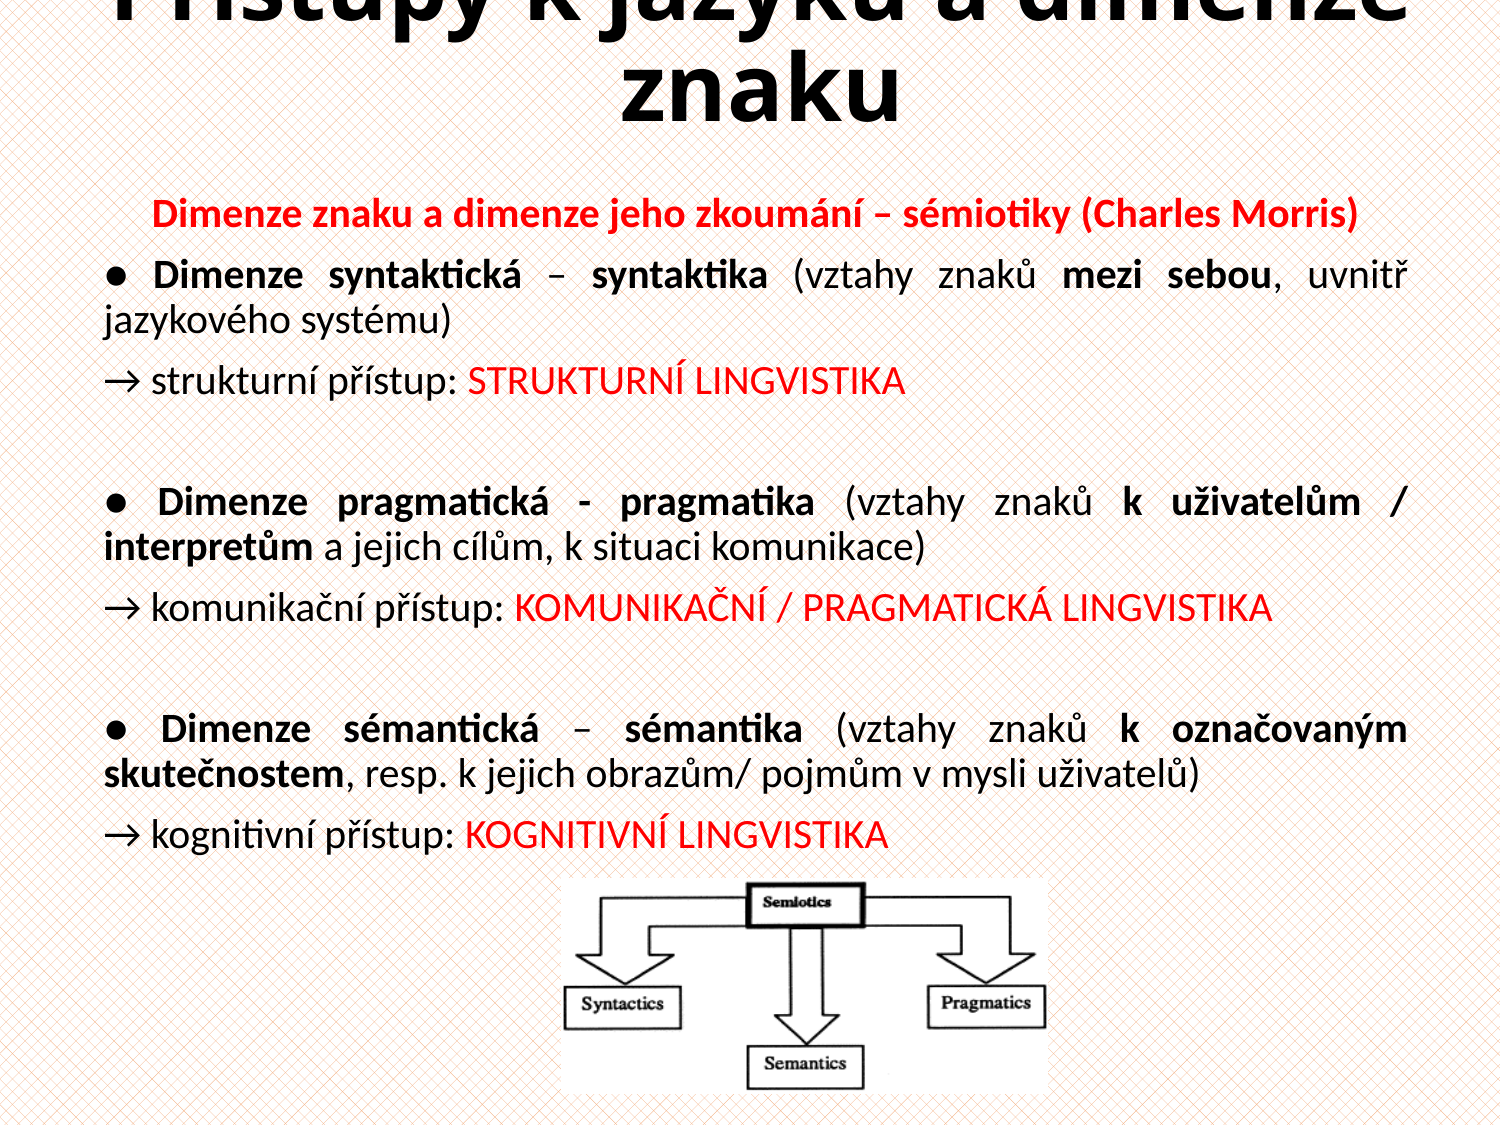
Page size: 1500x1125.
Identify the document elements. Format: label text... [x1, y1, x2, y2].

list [560, 878, 1048, 1095]
title Přístupy k jazyku a dimenze znaku [88, 30, 1436, 149]
subtitle Dimenze znaku a dimenze jeho zkoumání – sémiotiky (Charles Morris) ● Dimenze syntaktická – syntaktika (vztahy znaků mezi sebou, uvnitř jazykového systému) → strukturní přístup: STRUKTURNÍ LINGVISTIKA ● Dimenze pragmatická - pragmatika (vztahy znaků k uživatelům / interpretům a jejich cílům, k situaci komunikace) → komunikační přístup: KOMUNIKAČNÍ / PRAGMATICKÁ LINGVISTIKA ● Dimenze sémantická – sémantika (vztahy znaků k označovaným skutečnostem, resp. k jejich obrazům/ pojmům v mysli uživatelů) → kognitivní přístup: KOGNITIVNÍ LINGVISTIKA [88, 184, 1424, 866]
